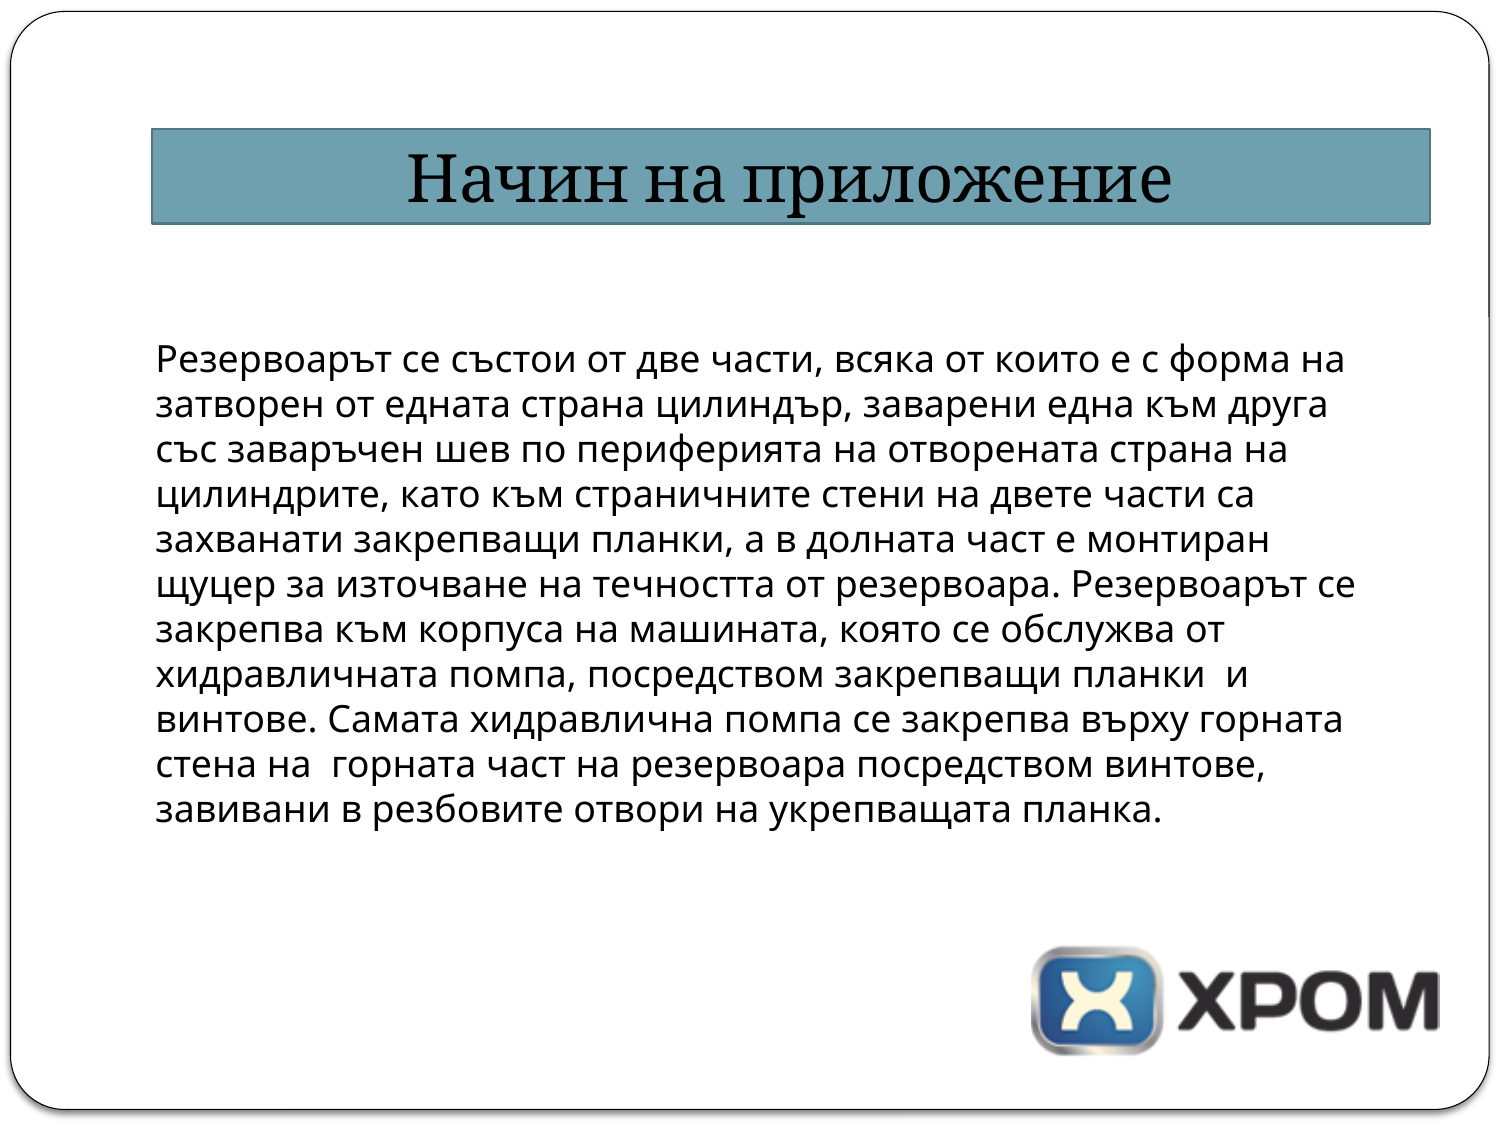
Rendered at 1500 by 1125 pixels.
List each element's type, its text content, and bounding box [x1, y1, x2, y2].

text_box Резервоарът се състои от две части, всяка от които е с форма на затворен от едната страна цилиндър, заварени една към друга със заваръчeн шев по периферията на отворената страна на цилиндрите, като към страничните стени на двете части са захванати закрепващи планки, а в долната част е монтиран щуцер за източване на течността от резервоара. Резервоарът се закрепва към корпуса на машината, която се обслужва от хидравличната помпа, посредством закрепващи планки и винтове. Самата хидравлична помпа се закрепва върху горната стена на горната част на резервоара посредством винтове, завивани в резбовите отвори на укрепващата планка. [140, 328, 1407, 883]
text_box Начин на приложение [151, 128, 1431, 225]
picture [1030, 930, 1440, 1125]
